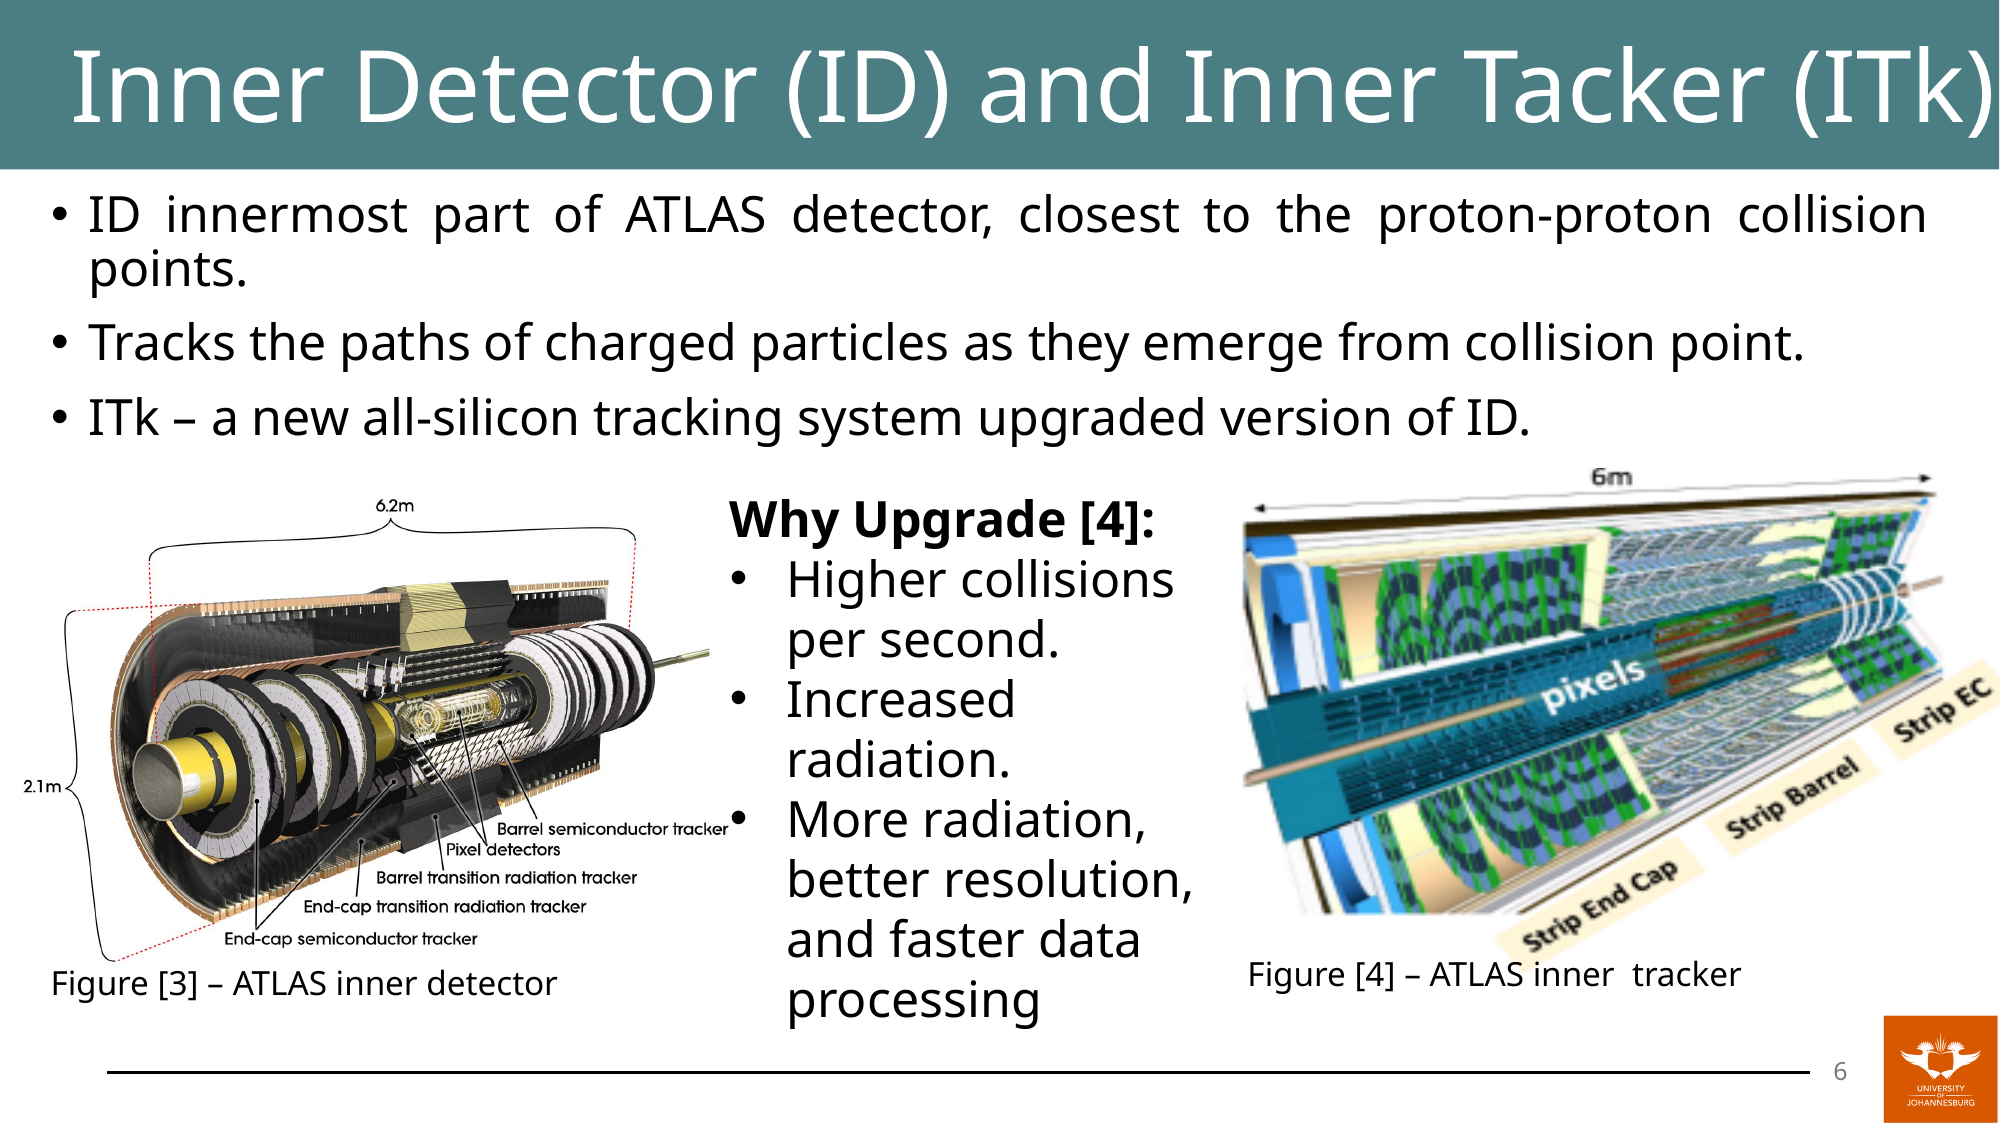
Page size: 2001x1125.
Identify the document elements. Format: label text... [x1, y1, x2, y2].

picture [1880, 1012, 2000, 1125]
picture [8, 488, 731, 985]
list ID innermost part of ATLAS detector, closest to the proton-proton collision points. Tracks the paths of charged particles as they emerge from collision point. ITk – a new all-silicon tracking system upgraded version of ID. [36, 181, 1945, 457]
slide_number 6 [1412, 1042, 1863, 1103]
text_box Inner Detector (ID) and Inner Tacker (ITk) [47, 15, 2000, 150]
text_box Why Upgrade [4]: Higher collisions per second. Increased radiation. More radiation, better resolution, and faster data processing [715, 480, 1233, 1036]
picture [1232, 467, 2000, 974]
text_box [0, 0, 2000, 171]
text_box Figure [4] – ATLAS inner tracker [1233, 974, 1885, 1001]
text_box Figure [3] – ATLAS inner detector [35, 985, 688, 1010]
